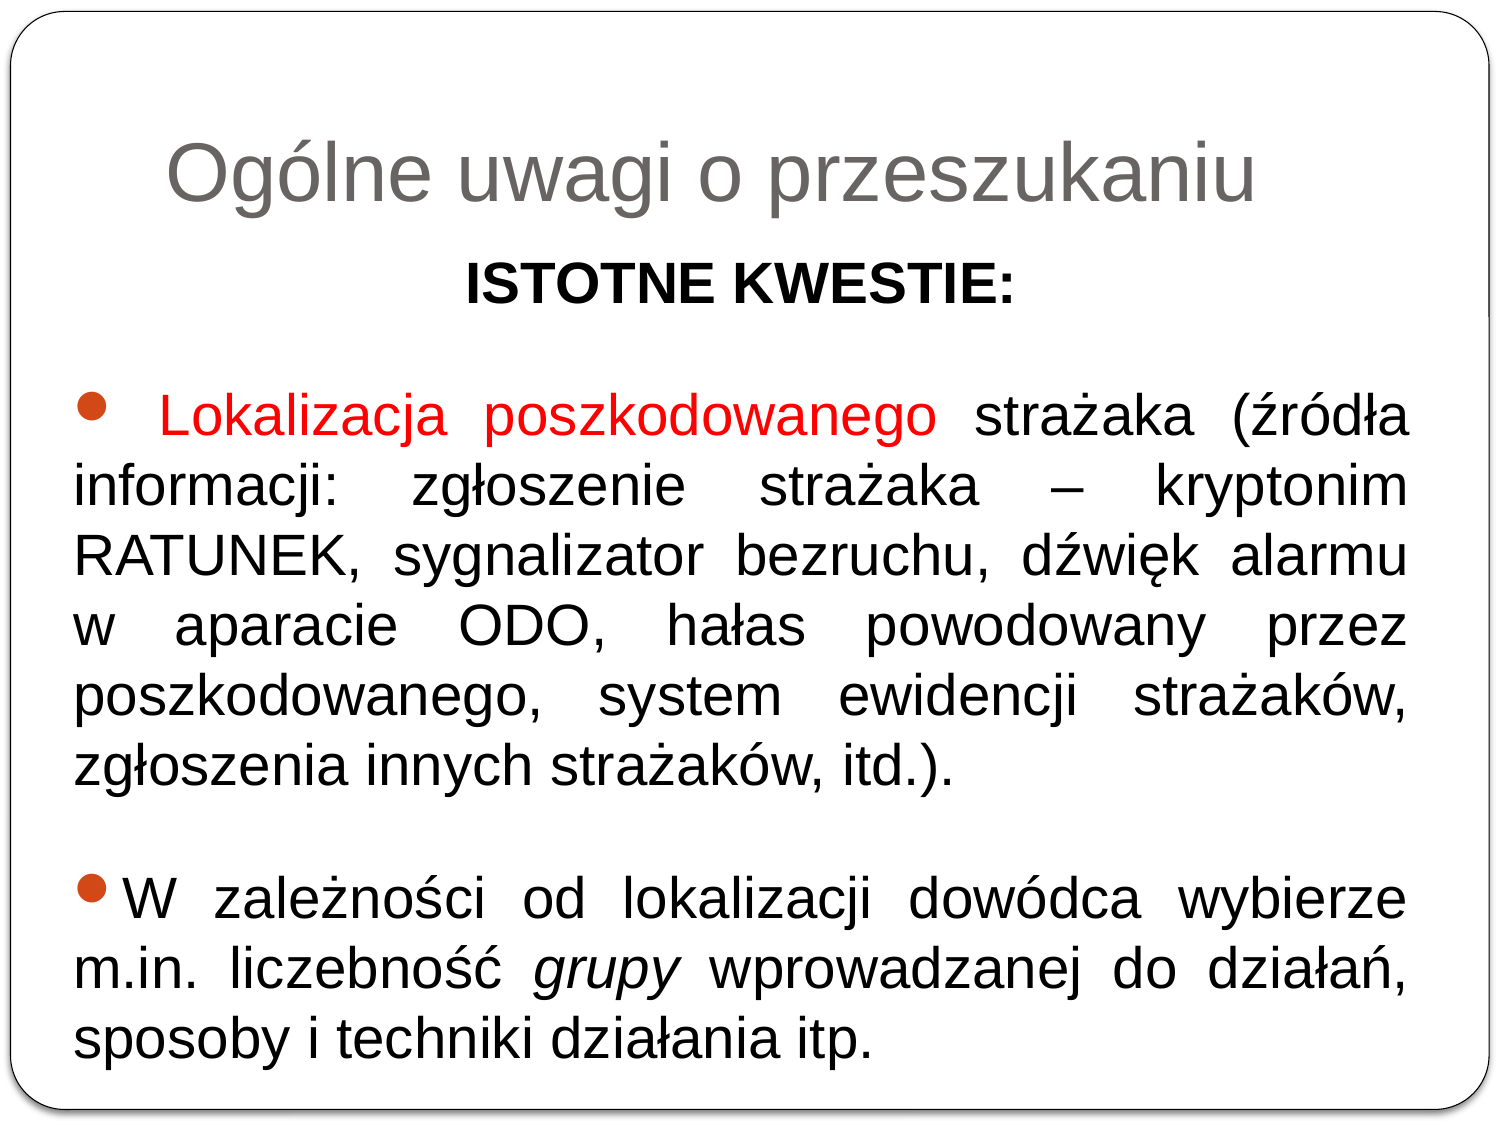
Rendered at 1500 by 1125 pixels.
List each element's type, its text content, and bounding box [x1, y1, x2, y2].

list ISTOTNE KWESTIE: Lokalizacja poszkodowanego strażaka (źródła informacji: zgłoszenie strażaka – kryptonim RATUNEK, sygnalizator bezruchu, dźwięk alarmu w aparacie ODO, hałas powodowany przez poszkodowanego, system ewidencji strażaków, zgłoszenia innych strażaków, itd.). W zależności od lokalizacji dowódca wybierze m.in. liczebność grupy wprowadzanej do działań, sposoby i techniki działania itp. [58, 237, 1425, 1067]
text_box Ogólne uwagi o przeszukaniu [150, 45, 1426, 233]
